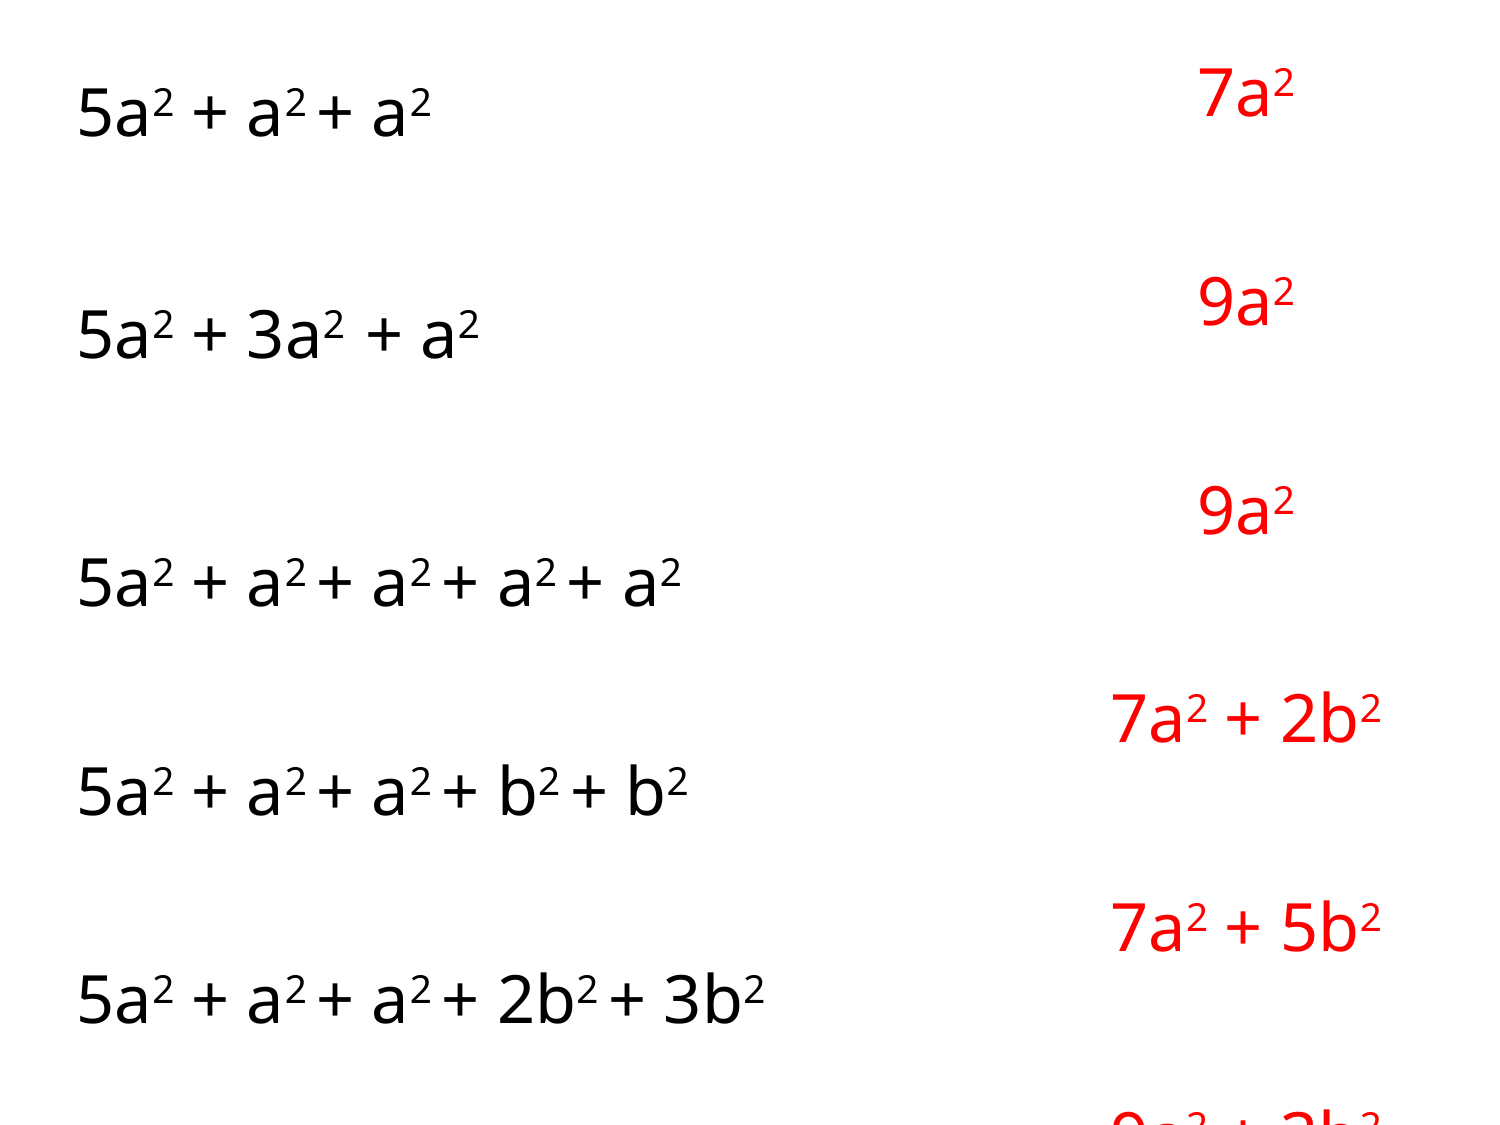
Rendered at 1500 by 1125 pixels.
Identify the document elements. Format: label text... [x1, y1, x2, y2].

table_header 5a2 + a2 + a2 5a2 + 3a2 + a2 5a2 + a2 + a2 + a2 + a2 5a2 + a2 + a2 + b2 + b2 5a2 + a2 + a2 + 2b2 + 3b2 5a2 + a2 + b2 + 2b2 + 3a2 [68, 52, 991, 1125]
table_header 7a2 9a2 9a2 7a2 + 2b2 7a2 + 5b2 9a2 + 3b2 [993, 33, 1499, 1125]
